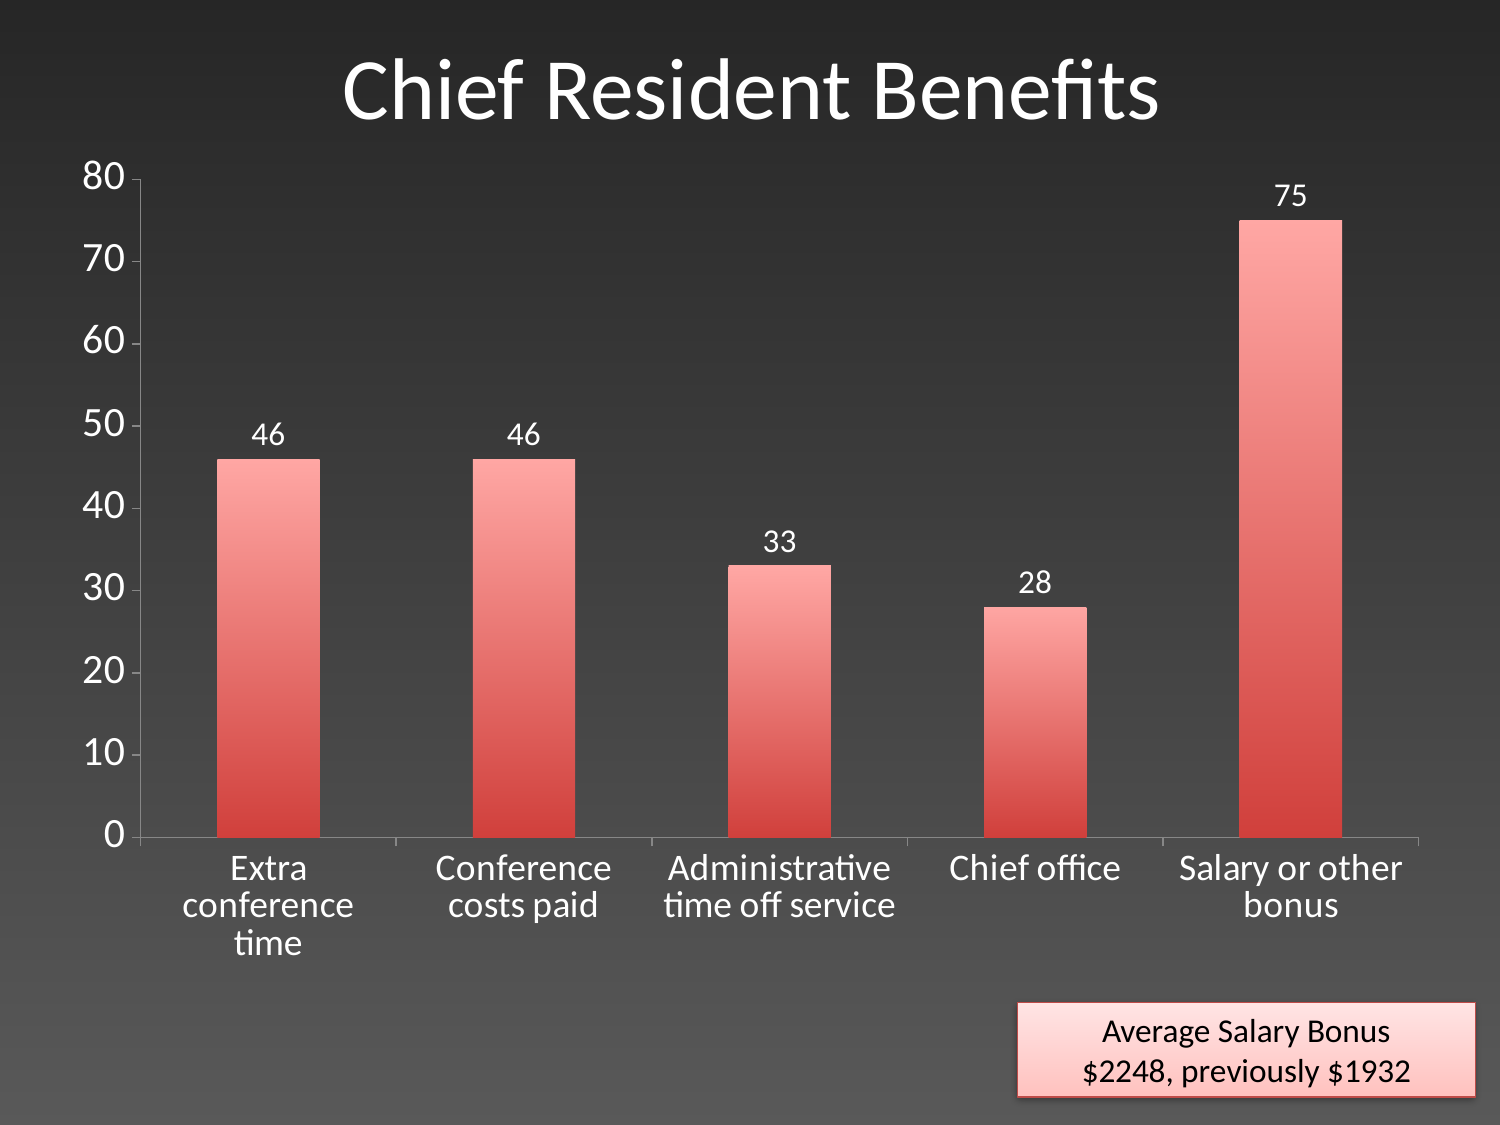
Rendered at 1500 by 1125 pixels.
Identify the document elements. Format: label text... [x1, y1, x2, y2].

text_box Average Salary Bonus $2248, previously $1932 [1017, 1002, 1476, 1098]
text_box Chief Resident Benefits [77, 24, 1427, 139]
chart [53, 141, 1447, 982]
